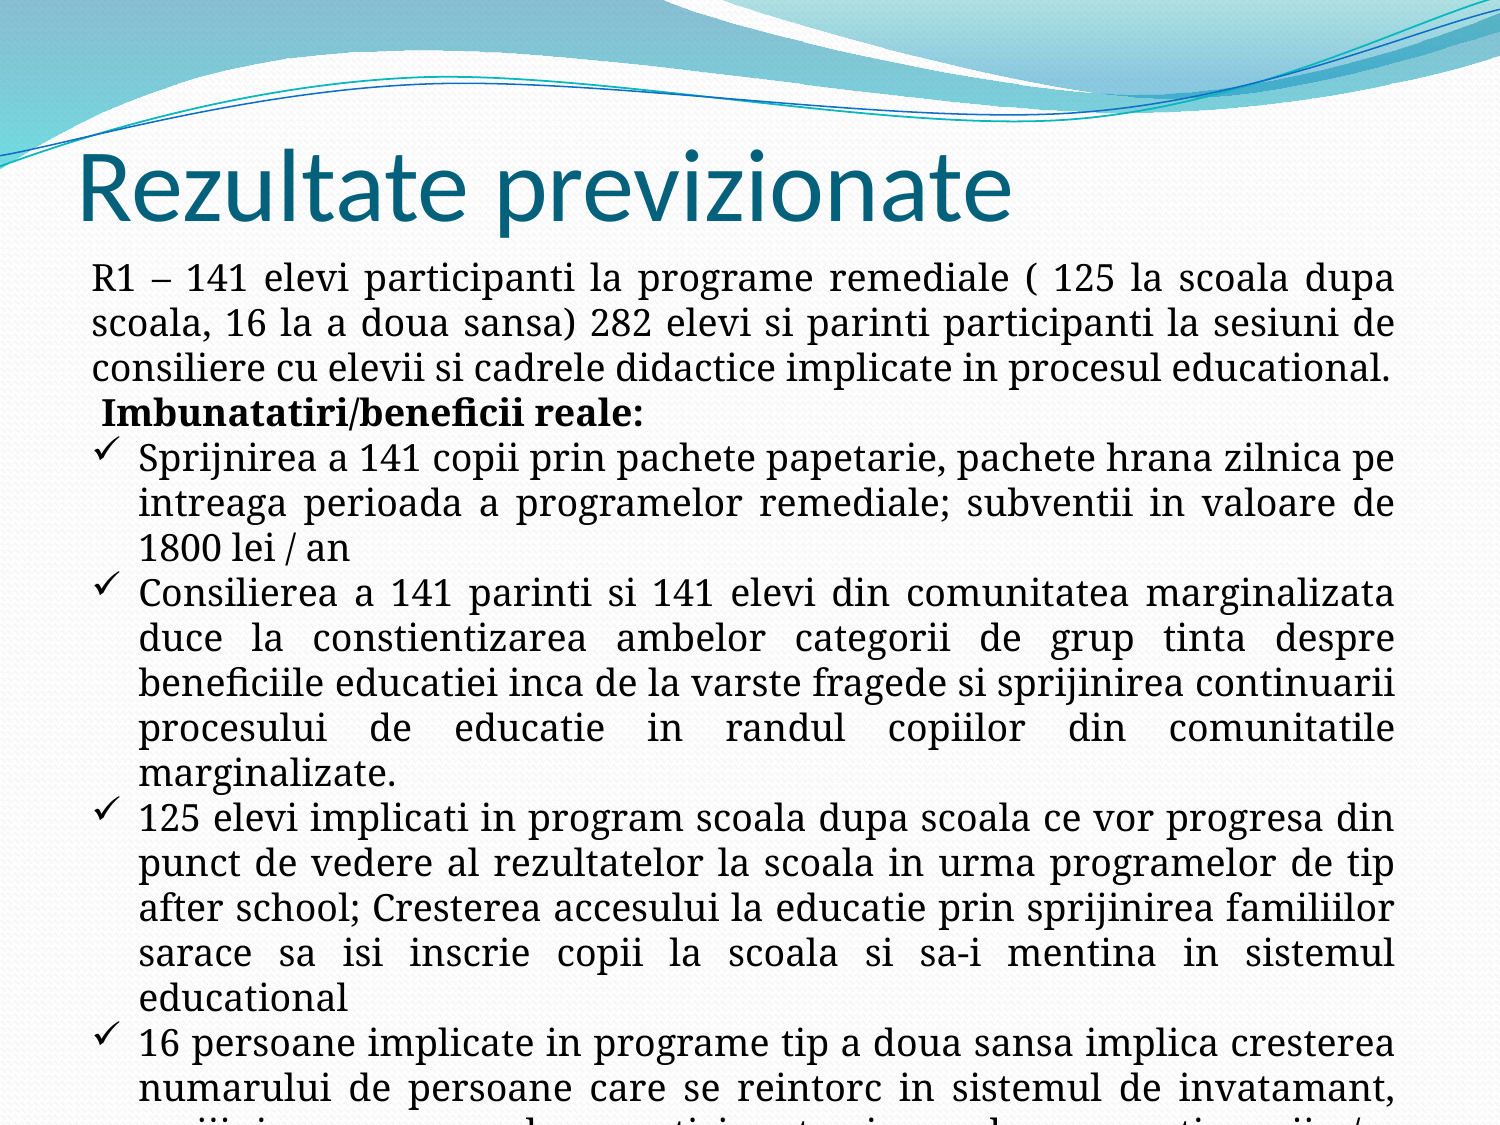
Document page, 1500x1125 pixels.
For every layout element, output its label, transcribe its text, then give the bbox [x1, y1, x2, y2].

title Rezultate previzionate [76, 54, 1440, 243]
text_box R1 – 141 elevi participanti la programe remediale ( 125 la scoala dupa scoala, 16 la a doua sansa) 282 elevi si parinti participanti la sesiuni de consiliere cu elevii si cadrele didactice implicate in procesul educational. Imbunatatiri/beneficii reale: Sprijnirea a 141 copii prin pachete papetarie, pachete hrana zilnica pe intreaga perioada a programelor remediale; subventii in valoare de 1800 lei / an Consilierea a 141 parinti si 141 elevi din comunitatea marginalizata duce la constientizarea ambelor categorii de grup tinta despre beneficiile educatiei inca de la varste fragede si sprijinirea continuarii procesului de educatie in randul copiilor din comunitatile marginalizate. 125 elevi implicati in program scoala dupa scoala ce vor progresa din punct de vedere al rezultatelor la scoala in urma programelor de tip after school; Cresterea accesului la educatie prin sprijinirea familiilor sarace sa isi inscrie copii la scoala si sa-i mentina in sistemul educational 16 persoane implicate in programe tip a doua sansa implica cresterea numarului de persoane care se reintorc in sistemul de invatamant, sprijinirea persoanelor participante in vederea continuarii / finalizarii educatiei obligatorii, reducerea analfabetismului la nivelul comunitatii [76, 246, 1412, 1125]
